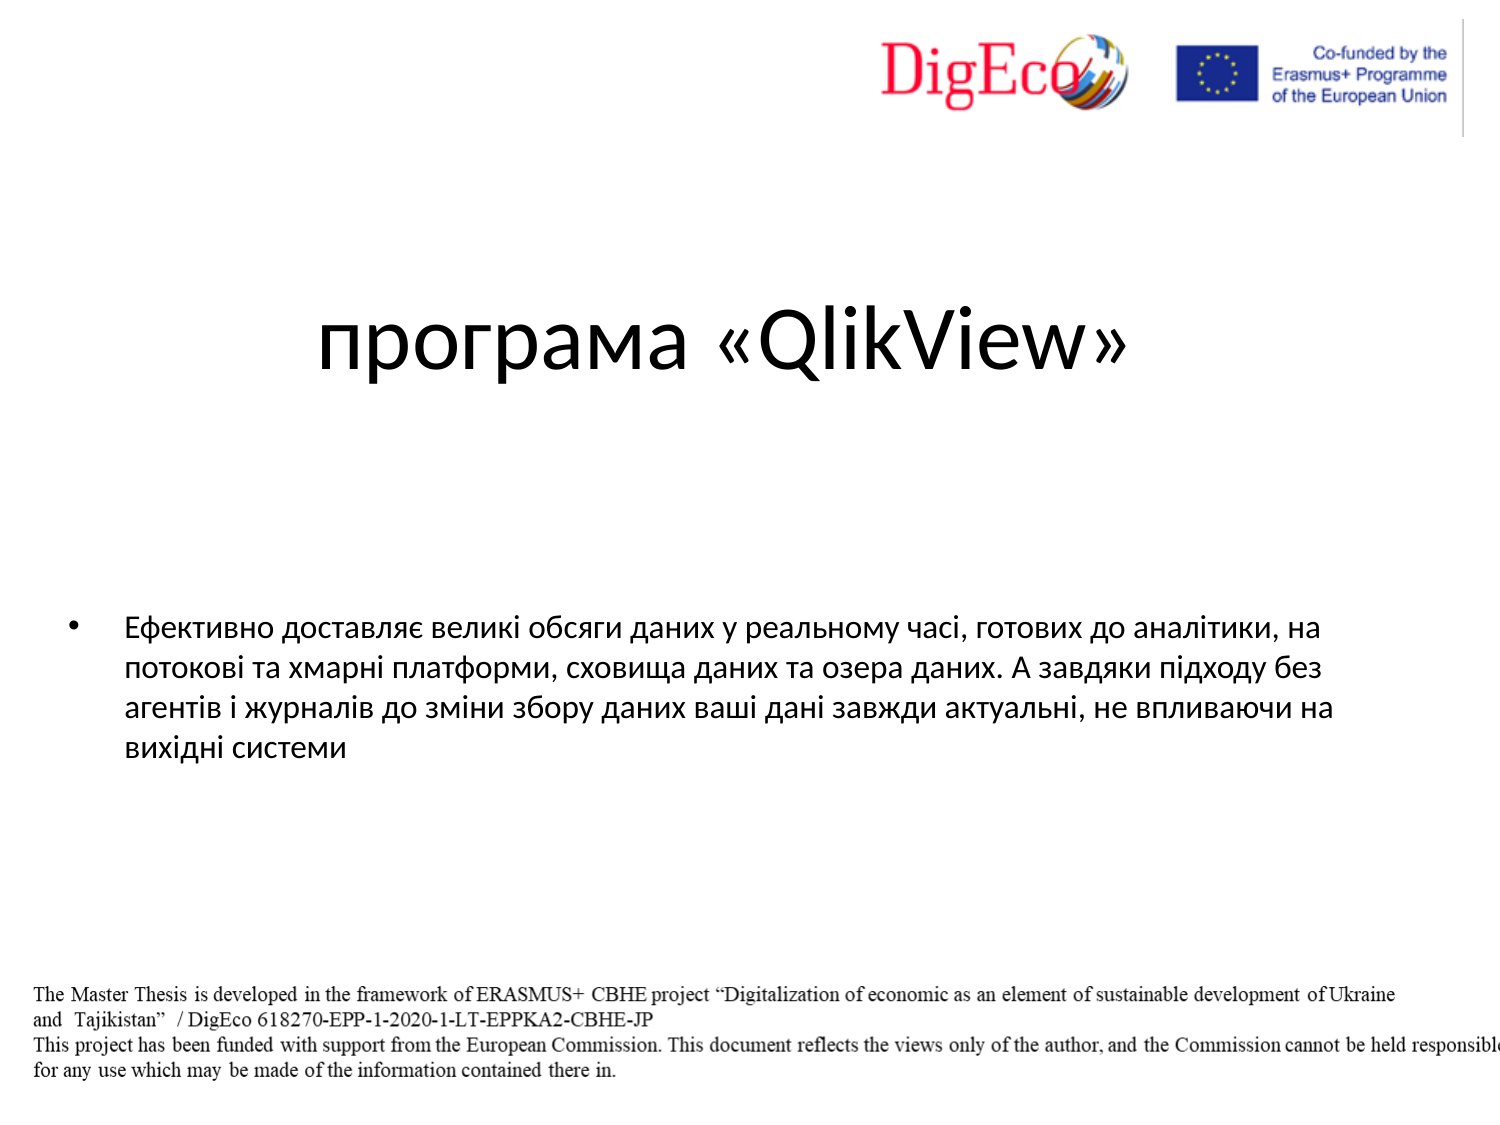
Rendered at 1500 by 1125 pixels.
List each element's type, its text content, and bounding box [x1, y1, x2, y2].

list Ефективно доставляє великі обсяги даних у реальному часі, готових до аналітики, на потокові та хмарні платформи, сховища даних та озера даних. А завдяки підходу без агентів і журналів до зміни збору даних ваші дані завжди актуальні, не впливаючи на вихідні системи [53, 597, 1404, 804]
picture [844, 18, 1464, 137]
title програма «QlikView» [50, 238, 1401, 427]
picture [17, 974, 1500, 1096]
